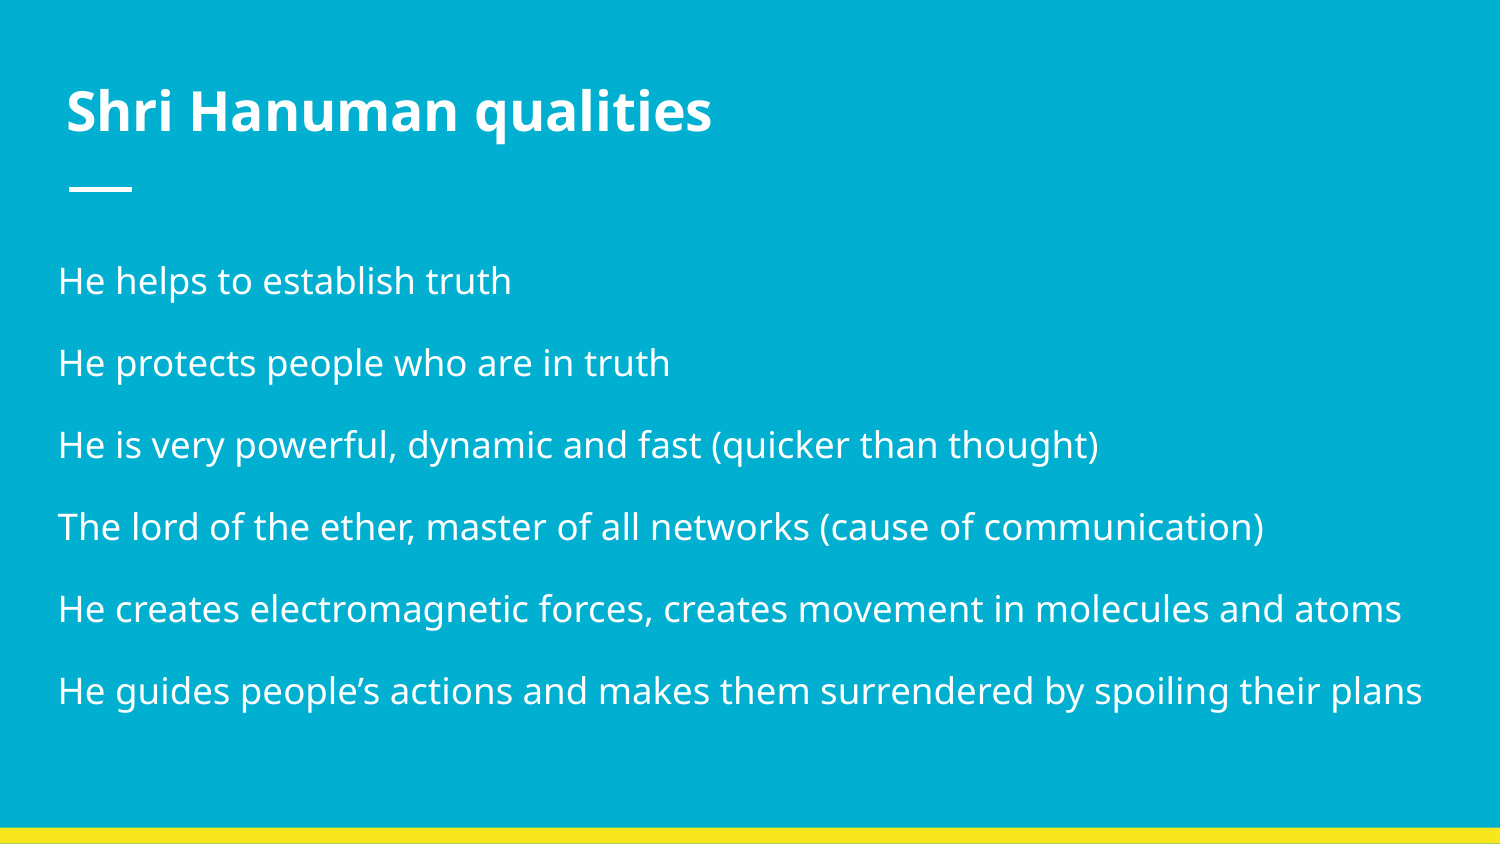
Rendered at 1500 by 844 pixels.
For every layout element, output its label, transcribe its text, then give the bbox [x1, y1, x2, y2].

list He helps to establish truth He protects people who are in truth He is very powerful, dynamic and fast (quicker than thought) The lord of the ether, master of all networks (cause of communication) He creates electromagnetic forces, creates movement in molecules and atoms He guides people’s actions and makes them surrendered by spoiling their plans [42, 232, 1441, 750]
title Shri Hanuman qualities [51, 56, 1449, 163]
